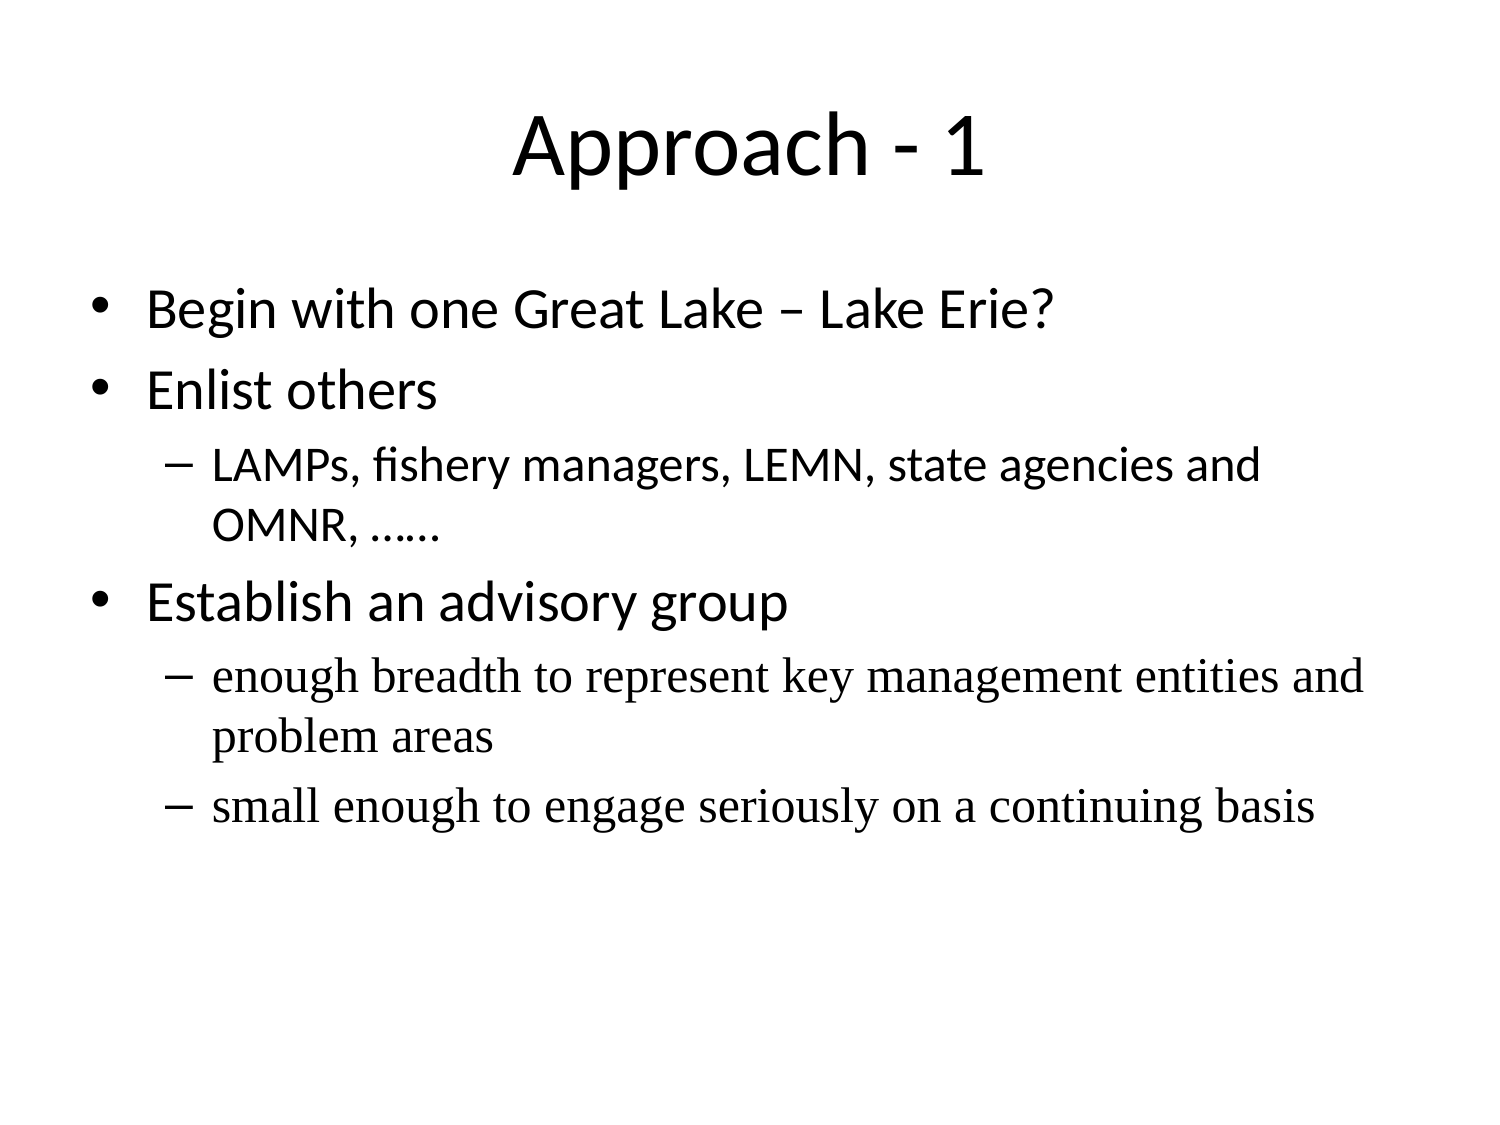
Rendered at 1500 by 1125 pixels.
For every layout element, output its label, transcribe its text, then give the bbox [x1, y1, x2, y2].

list Begin with one Great Lake – Lake Erie? Enlist others LAMPs, fishery managers, LEMN, state agencies and OMNR, …… Establish an advisory group enough breadth to represent key management entities and problem areas small enough to engage seriously on a continuing basis [75, 262, 1425, 1005]
title Approach - 1 [75, 45, 1425, 233]
